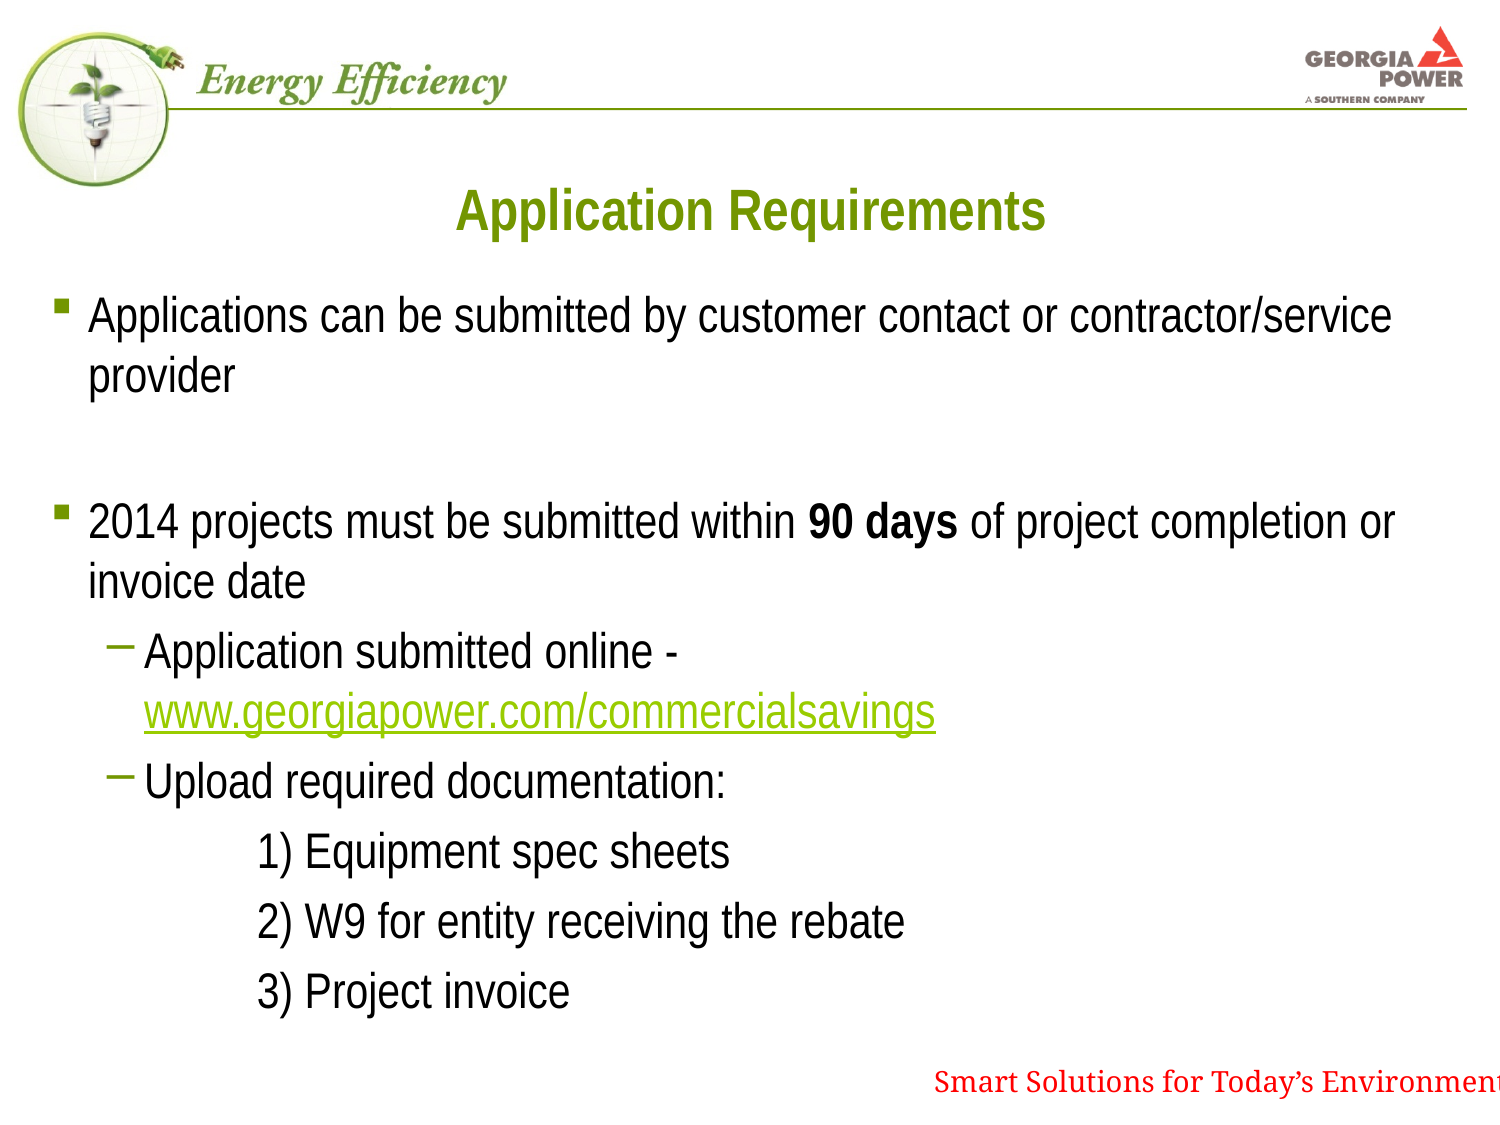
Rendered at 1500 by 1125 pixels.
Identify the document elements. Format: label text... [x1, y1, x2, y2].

picture [1305, 26, 1463, 103]
title Application Requirements [33, 159, 1469, 254]
list Applications can be submitted by customer contact or contractor/service provider 2014 projects must be submitted within 90 days of project completion or invoice date Application submitted online - www.georgiapower.com/commercialsavings Upload required documentation: 1) Equipment spec sheets 2) W9 for entity receiving the rebate 3) Project invoice [35, 275, 1465, 1098]
picture [11, 25, 510, 203]
